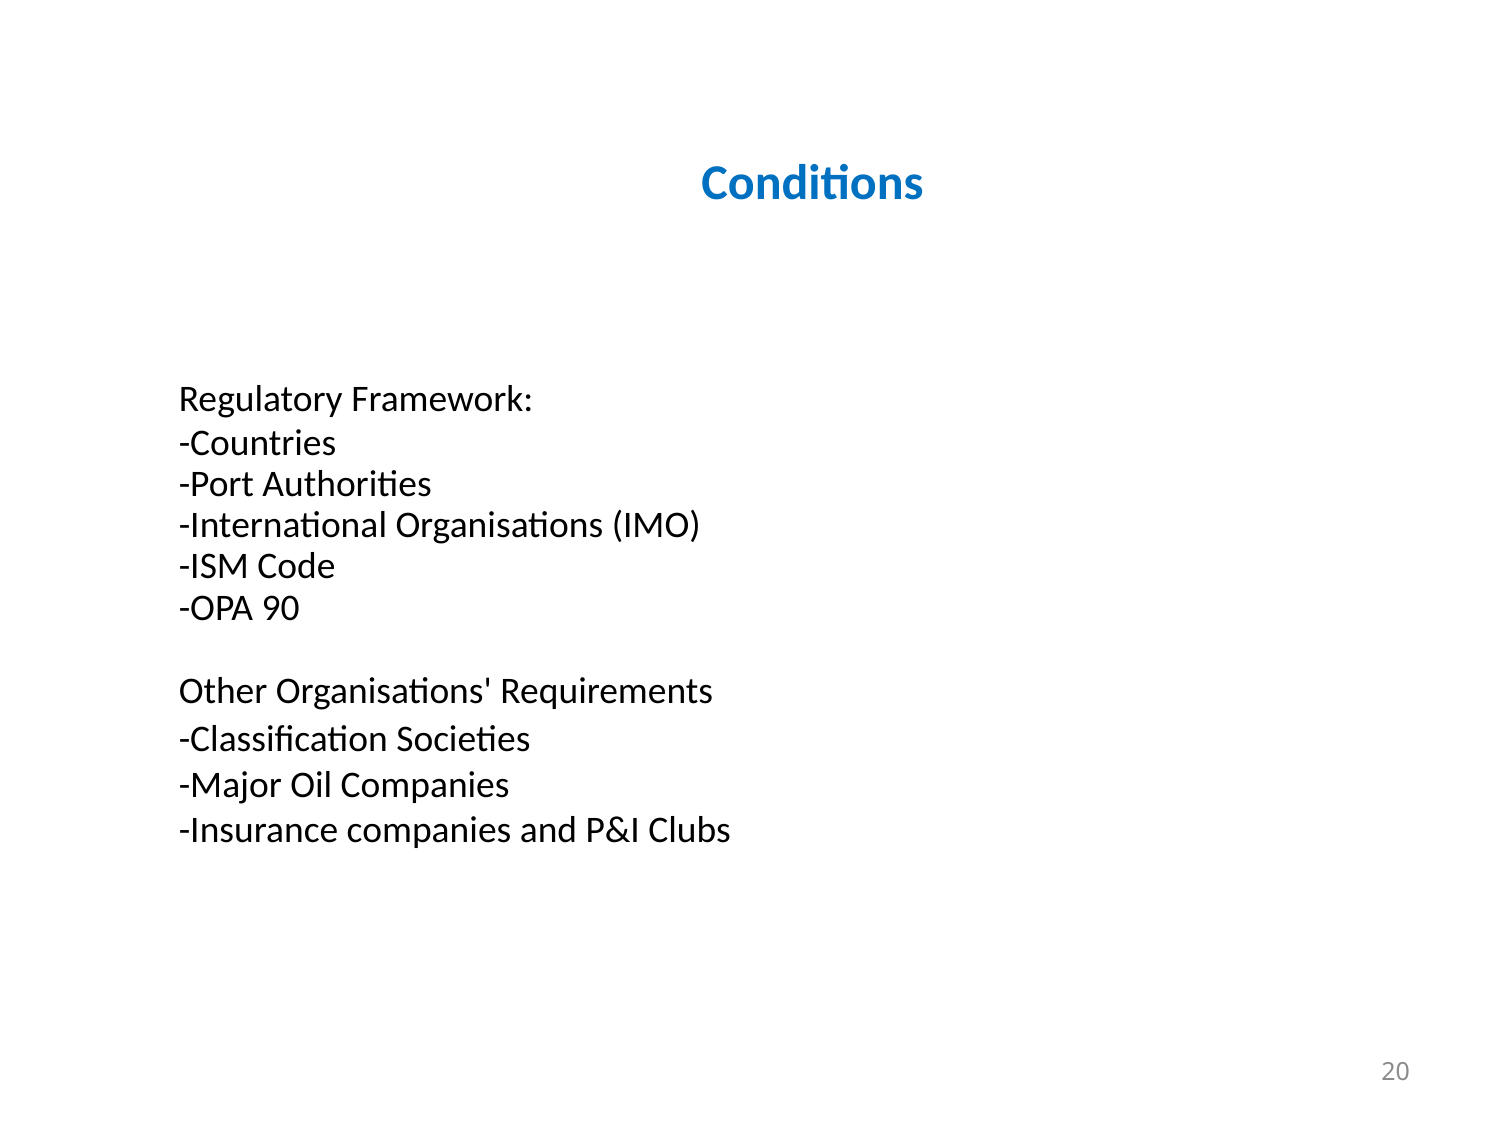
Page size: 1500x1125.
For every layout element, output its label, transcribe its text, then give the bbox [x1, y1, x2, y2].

slide_number 20 [1074, 1042, 1425, 1103]
title Conditions [142, 141, 1482, 218]
text_box Regulatory Framework: -Countries -Port Authorities -International Organisations (IMO) -ISM Code -OPA 90 Other Organisations' Requirements -Classification Societies -Major Oil Companies -Insurance companies and P&I Clubs [163, 374, 1152, 856]
